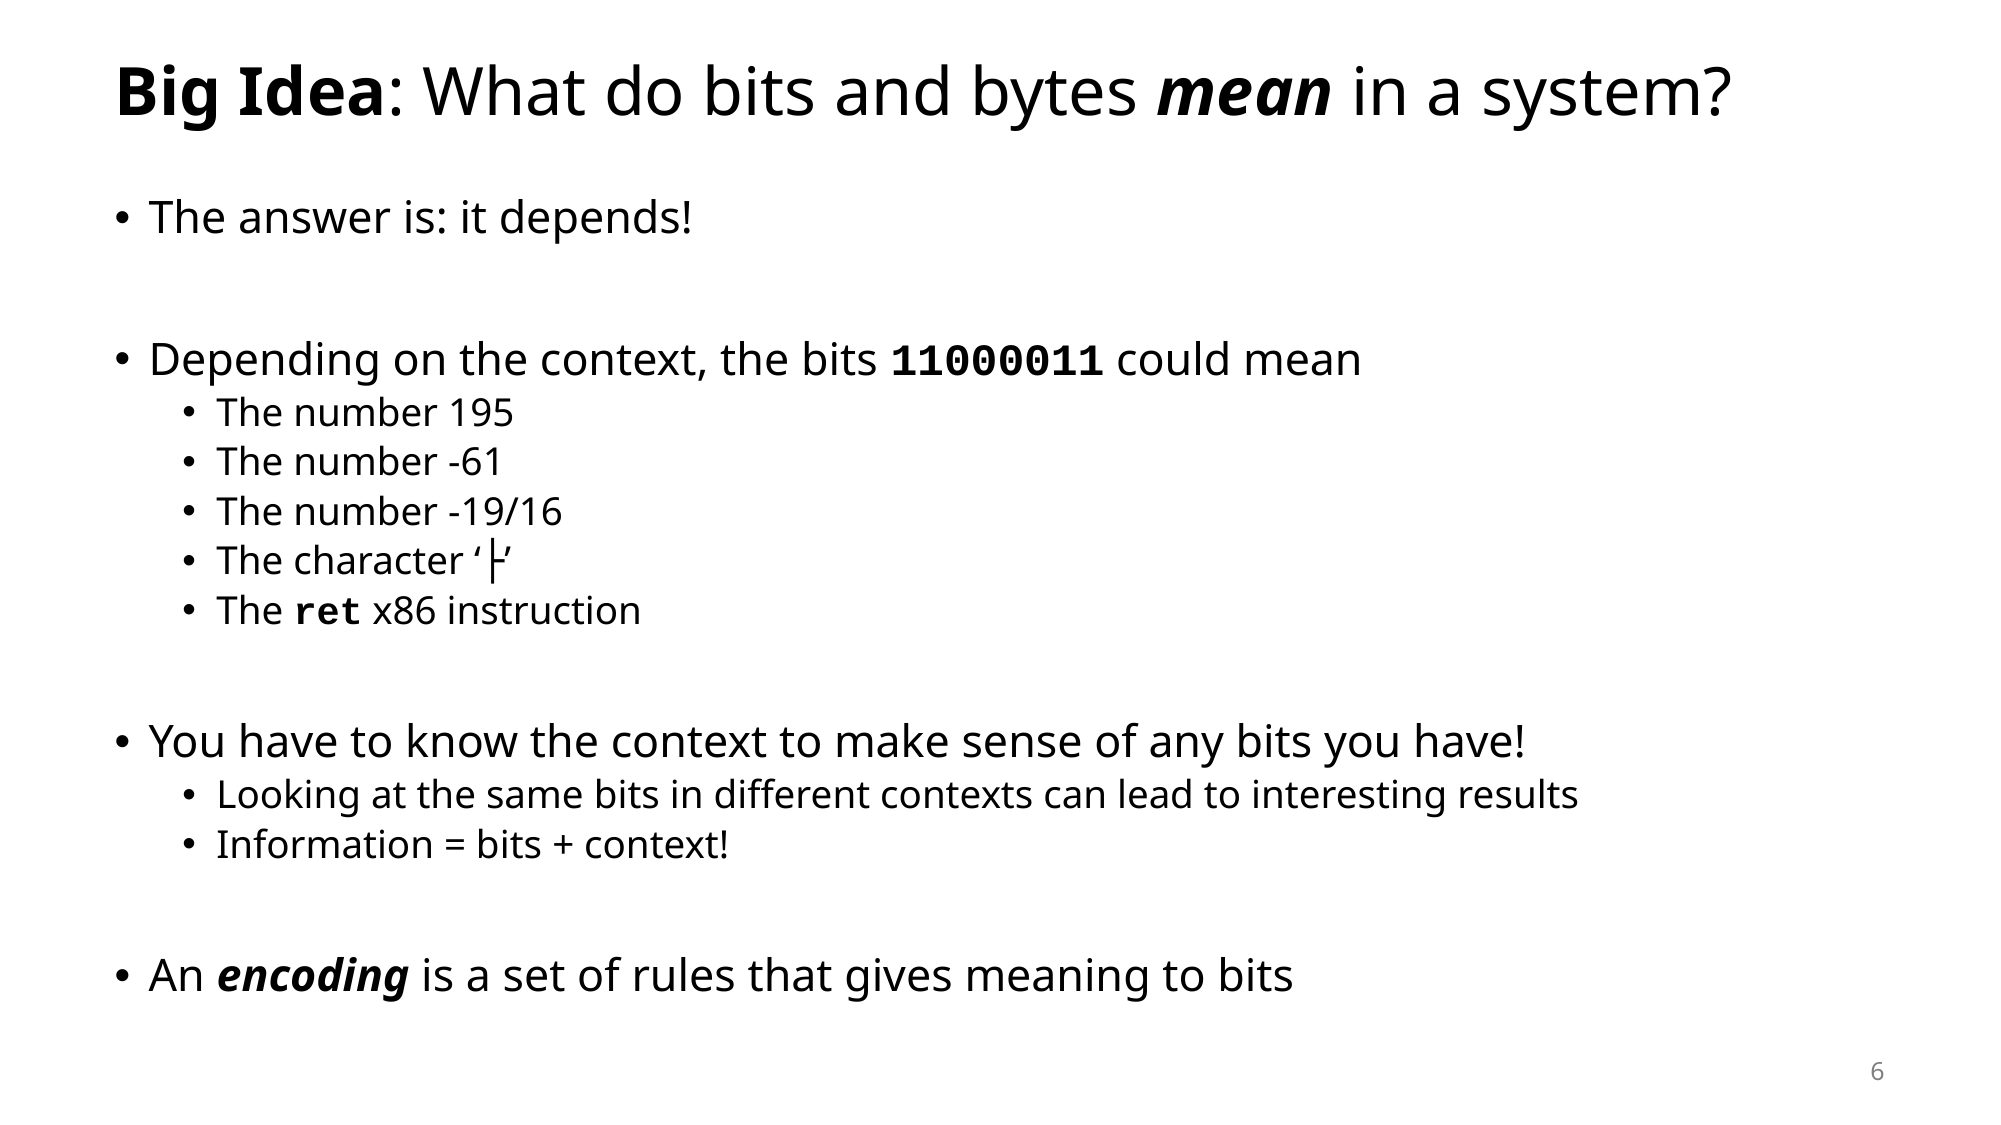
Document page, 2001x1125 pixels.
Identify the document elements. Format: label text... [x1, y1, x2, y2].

title Big Idea: What do bits and bytes mean in a system? [99, 37, 1900, 150]
slide_number 6 [1749, 1042, 1900, 1103]
list The answer is: it depends! Depending on the context, the bits 11000011 could mean The number 195 The number -61 The number -19/16 The character ‘├’ The ret x86 instruction You have to know the context to make sense of any bits you have! Looking at the same bits in different contexts can lead to interesting results Information = bits + context! An encoding is a set of rules that gives meaning to bits [99, 187, 1900, 1013]
